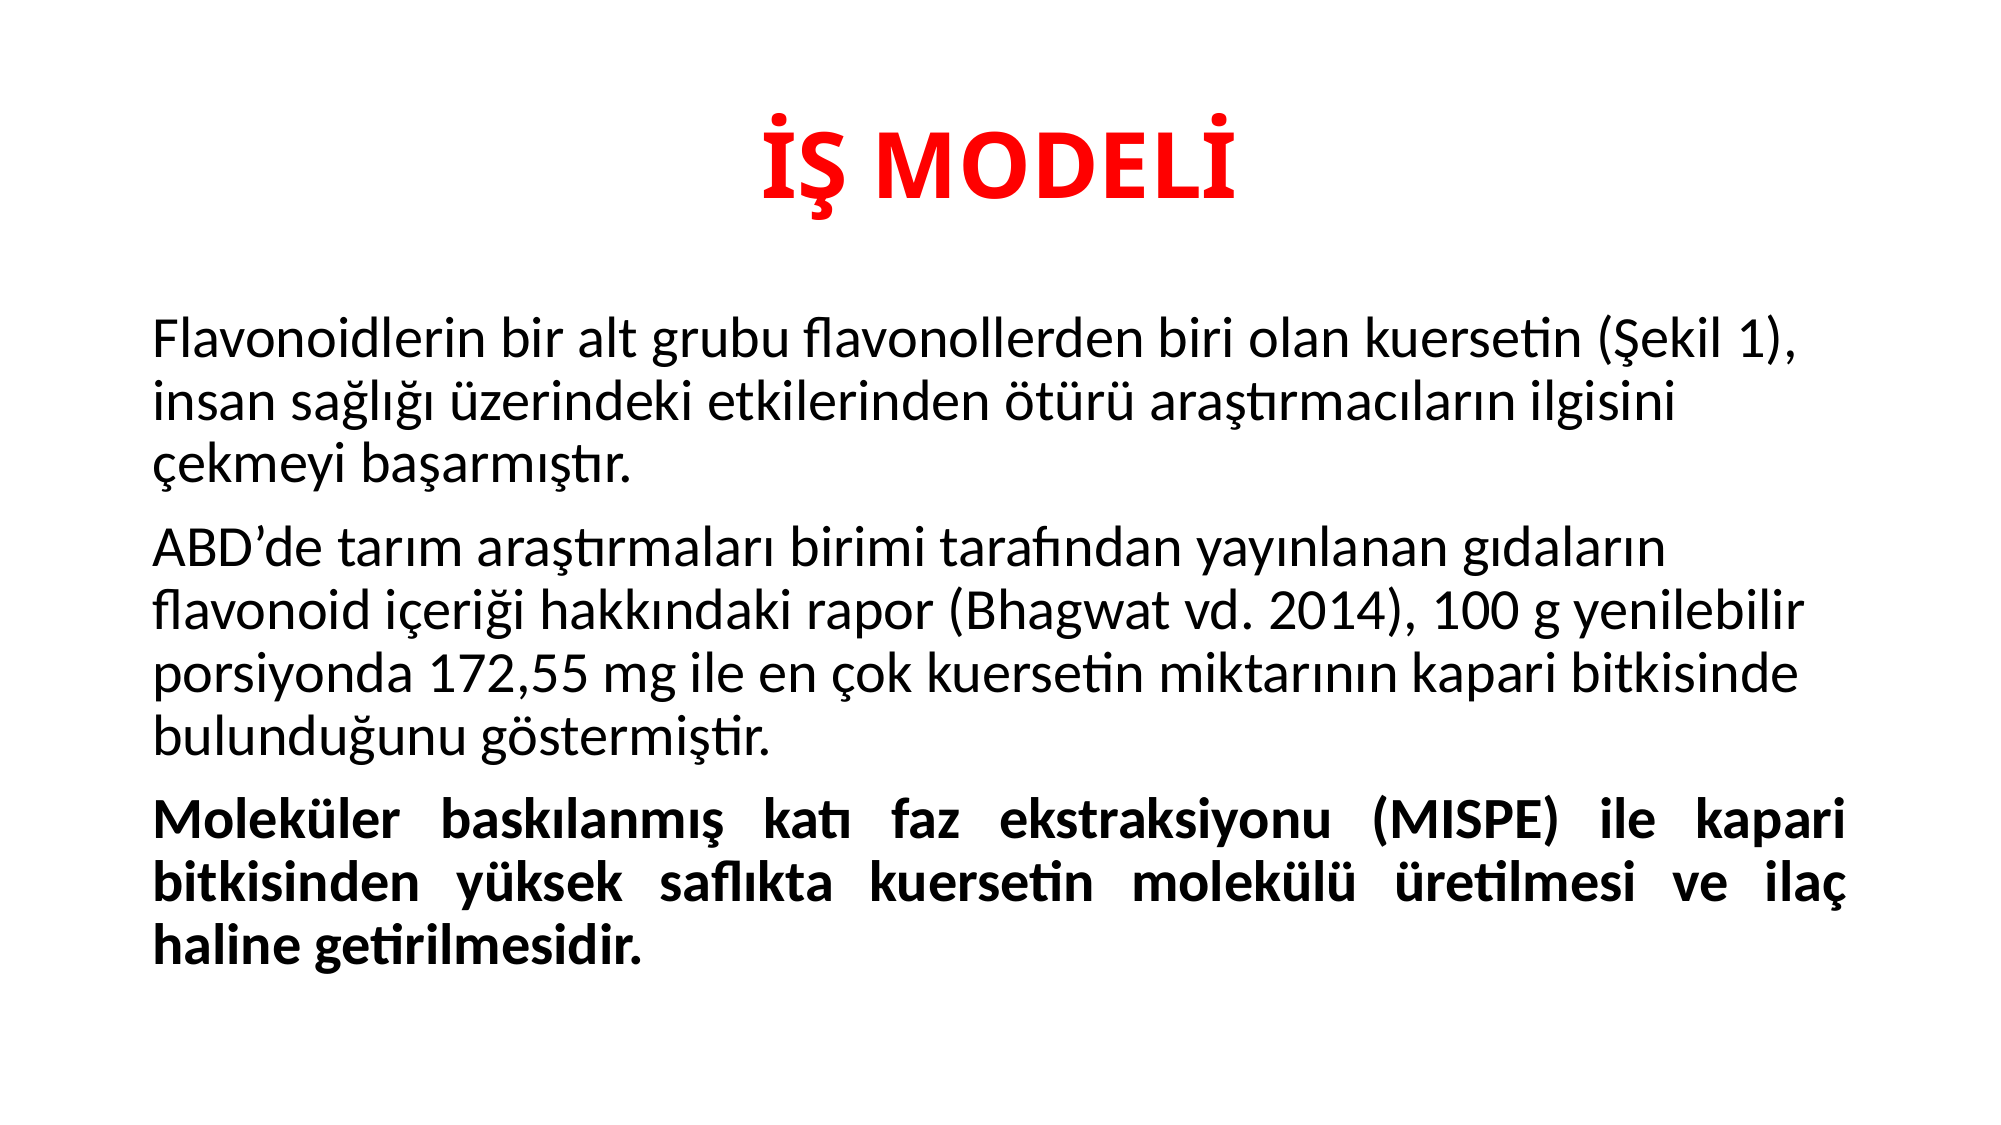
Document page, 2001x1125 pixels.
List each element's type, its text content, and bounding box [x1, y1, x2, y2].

title İŞ MODELİ [137, 59, 1863, 278]
list Flavonoidlerin bir alt grubu flavonollerden biri olan kuersetin (Şekil 1), insan sağlığı üzerindeki etkilerinden ötürü araştırmacıların ilgisini çekmeyi başarmıştır. ABD’de tarım araştırmaları birimi tarafından yayınlanan gıdaların flavonoid içeriği hakkındaki rapor (Bhagwat vd. 2014), 100 g yenilebilir porsiyonda 172,55 mg ile en çok kuersetin miktarının kapari bitkisinde bulunduğunu göstermiştir. Moleküler baskılanmış katı faz ekstraksiyonu (MISPE) ile kapari bitkisinden yüksek saflıkta kuersetin molekülü üretilmesi ve ilaç haline getirilmesidir. [137, 299, 1863, 1014]
